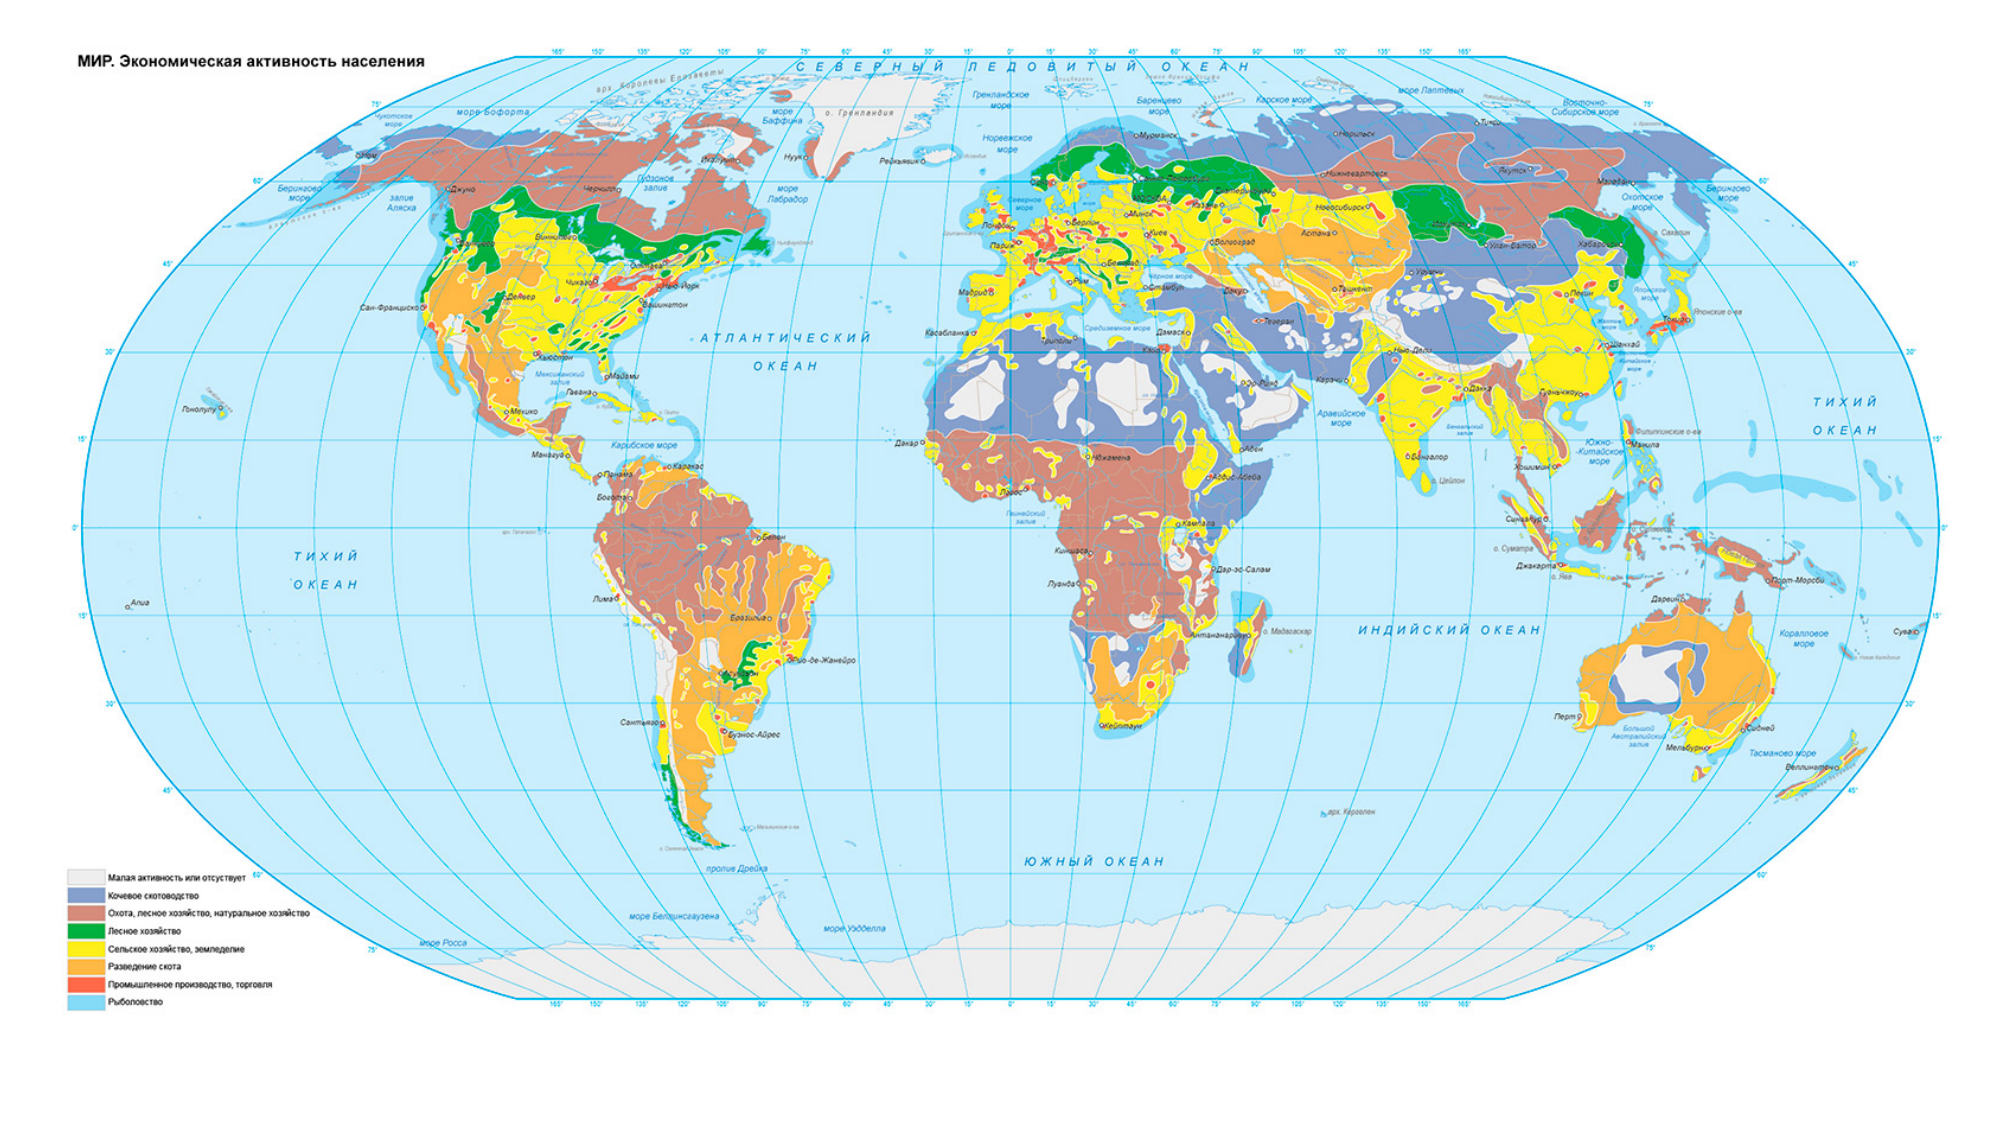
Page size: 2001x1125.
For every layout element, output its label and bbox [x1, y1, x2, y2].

picture [61, 37, 1958, 1018]
